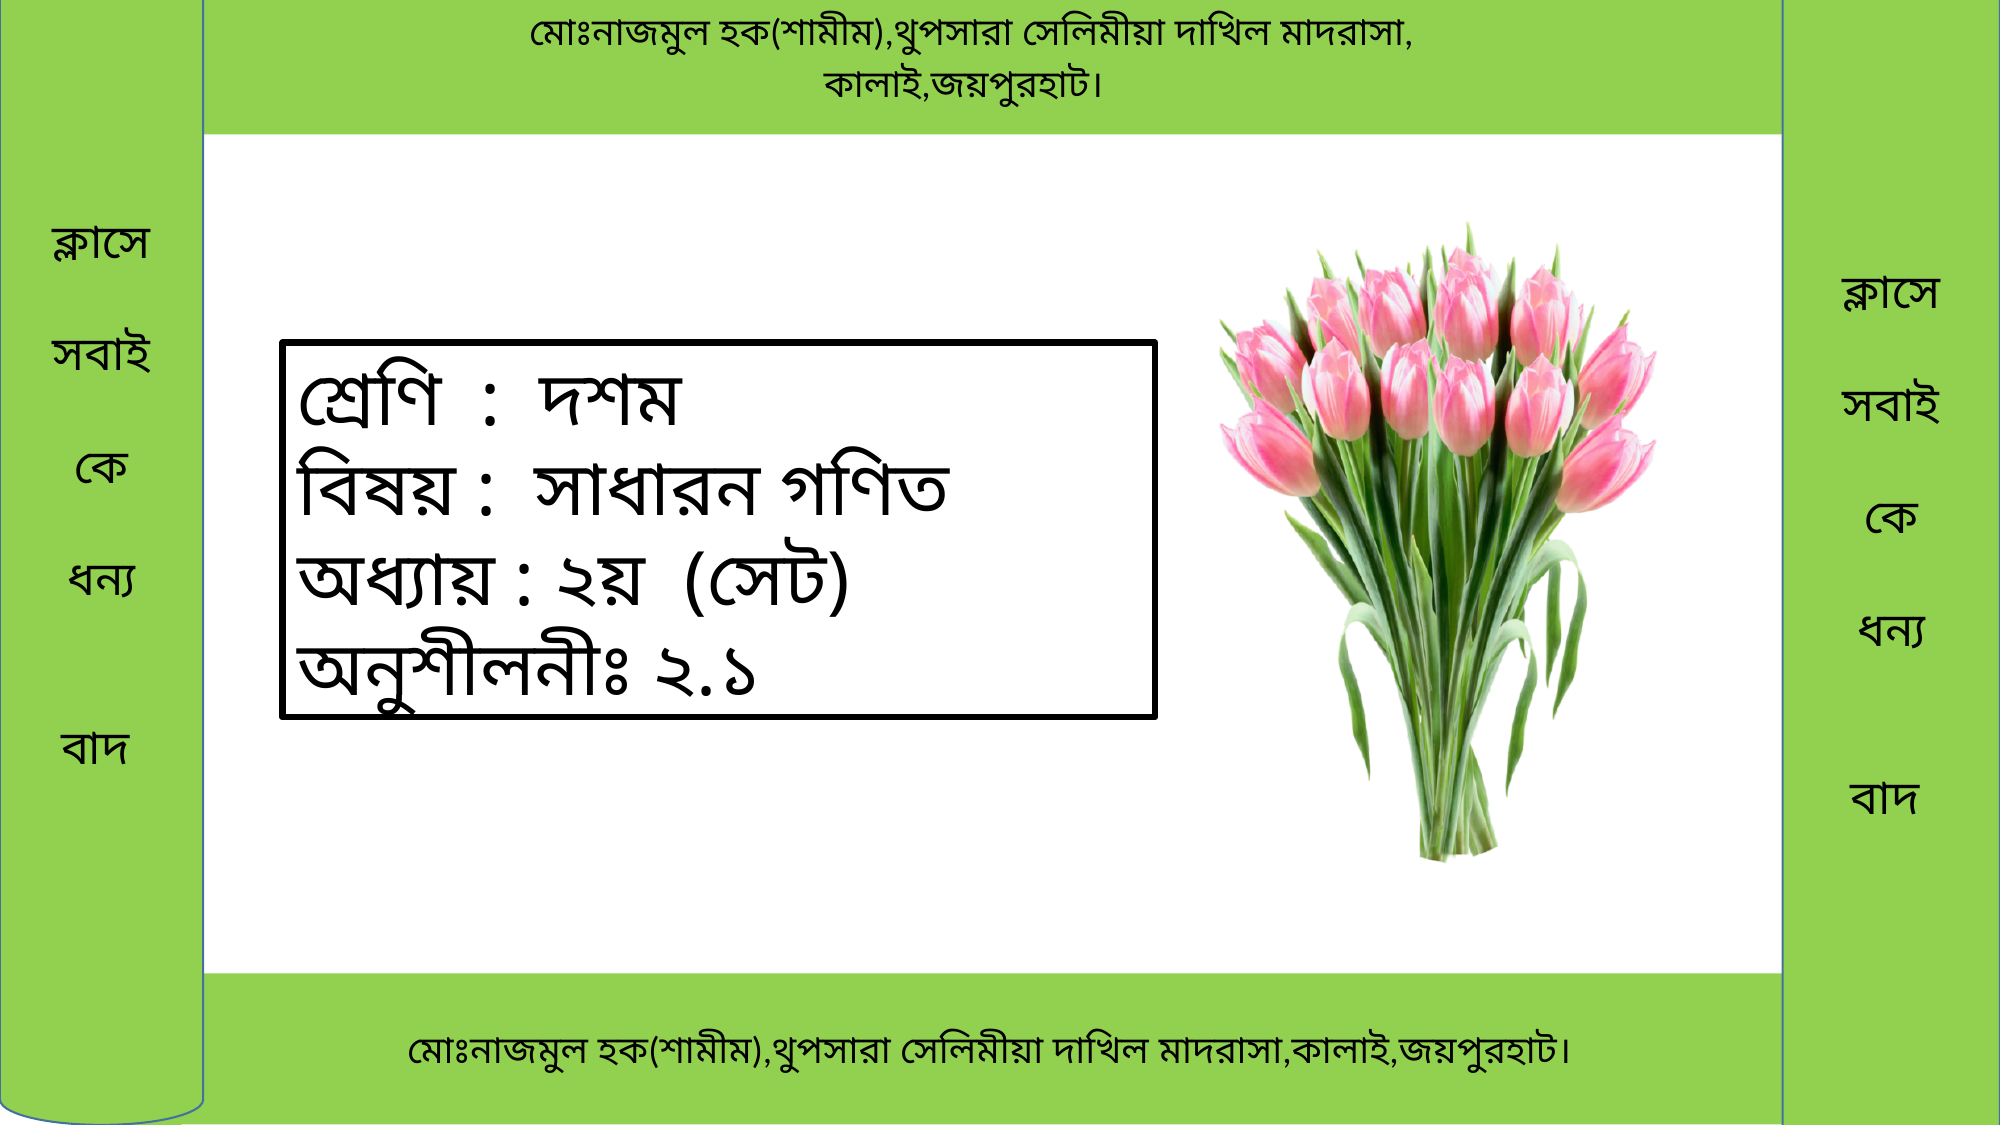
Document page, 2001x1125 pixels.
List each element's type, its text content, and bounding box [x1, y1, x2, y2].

text_box ক্লাসে সবাই কে ধন্য বাদ [0, 0, 205, 1125]
text_box মোঃনাজমুল হক(শামীম),থুপসারা সেলিমীয়া দাখিল মাদরাসা, কালাই,জয়পুরহাট। [205, 0, 1781, 136]
picture [1206, 212, 1678, 868]
text_box ক্লাসে সবাই কে ধন্য বাদ [1781, 0, 2000, 1125]
text_box শ্রেণি : দশম বিষয় : সাধারন গণিত অধ্যায় : ২য় (সেট) অনুশীলনীঃ ২.১ [282, 342, 1156, 718]
text_box মোঃনাজমুল হক(শামীম),থুপসারা সেলিমীয়া দাখিল মাদরাসা,কালাই,জয়পুরহাট। [141, 972, 1781, 1125]
